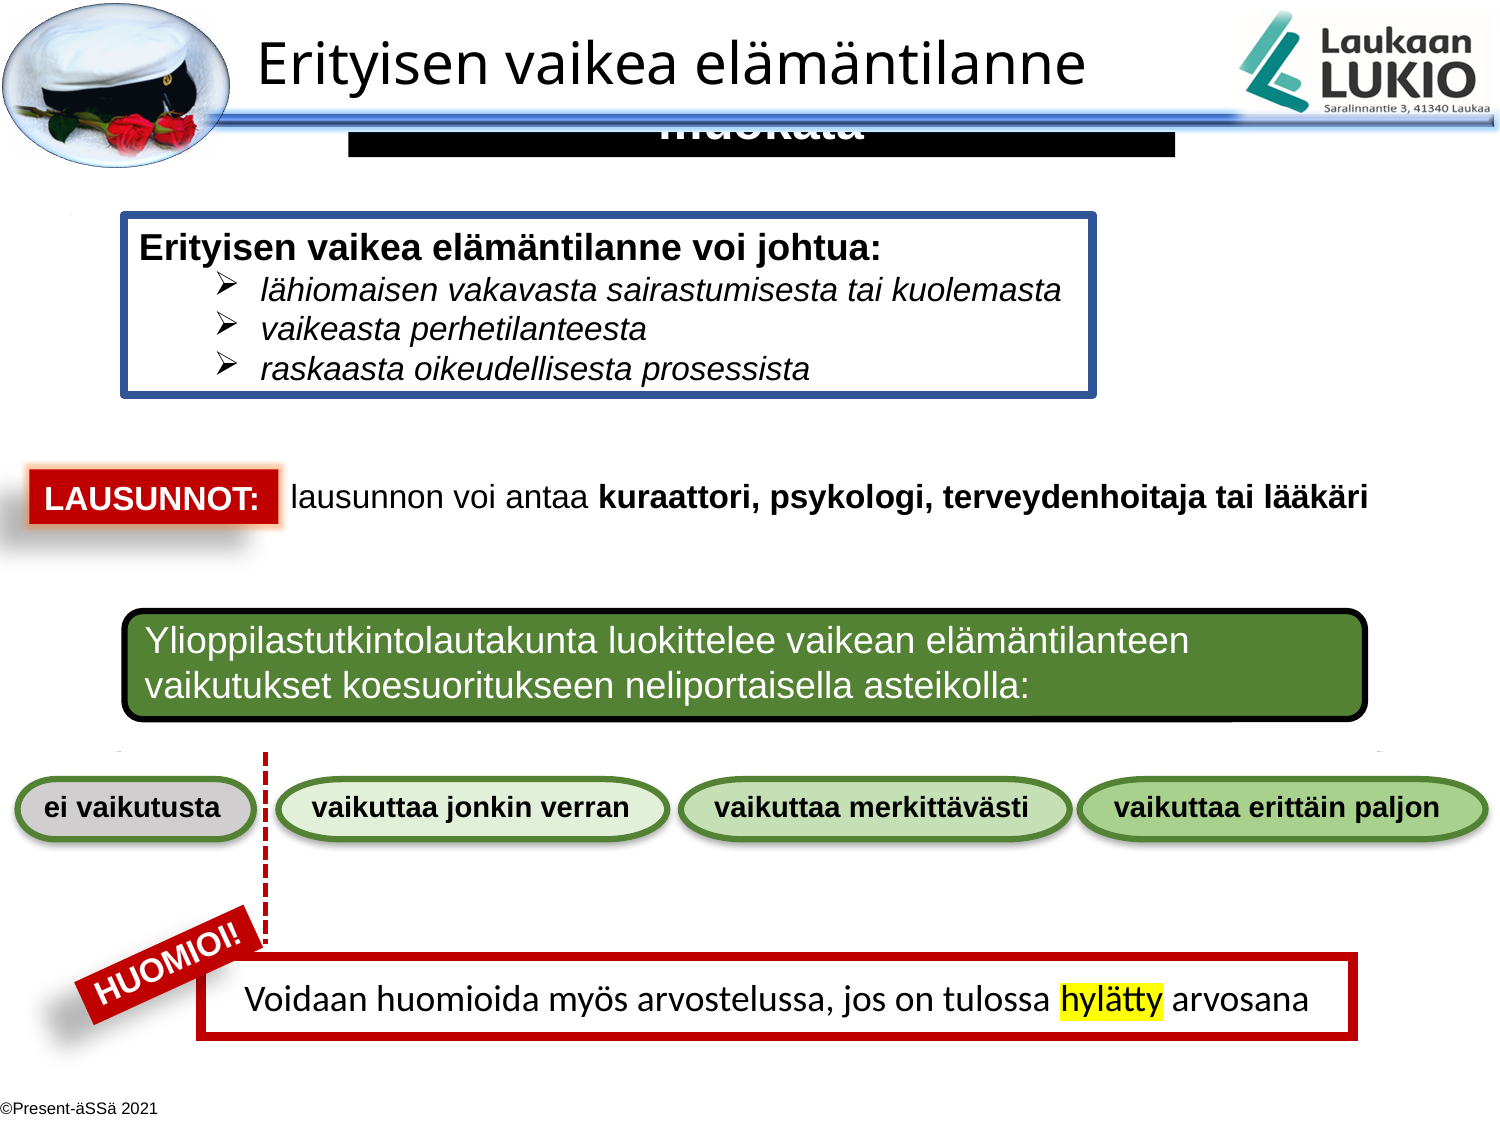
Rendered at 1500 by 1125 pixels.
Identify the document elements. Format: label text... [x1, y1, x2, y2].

text_box LAUSUNNOT: [29, 469, 279, 524]
picture [0, 0, 1500, 752]
title Erityisen vaikea elämäntilanne [242, 19, 1258, 121]
text_box Erityisen vaikea elämäntilanne voi johtua: lähiomaisen vakavasta sairastumisesta tai kuolemasta vaikeasta perhetilanteesta raskaasta oikeudellisesta prosessista [123, 215, 1093, 395]
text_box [17, 610, 1486, 1038]
text_box lausunnon voi antaa kuraattori, psykologi, terveydenhoitaja tai lääkäri [275, 467, 1400, 523]
